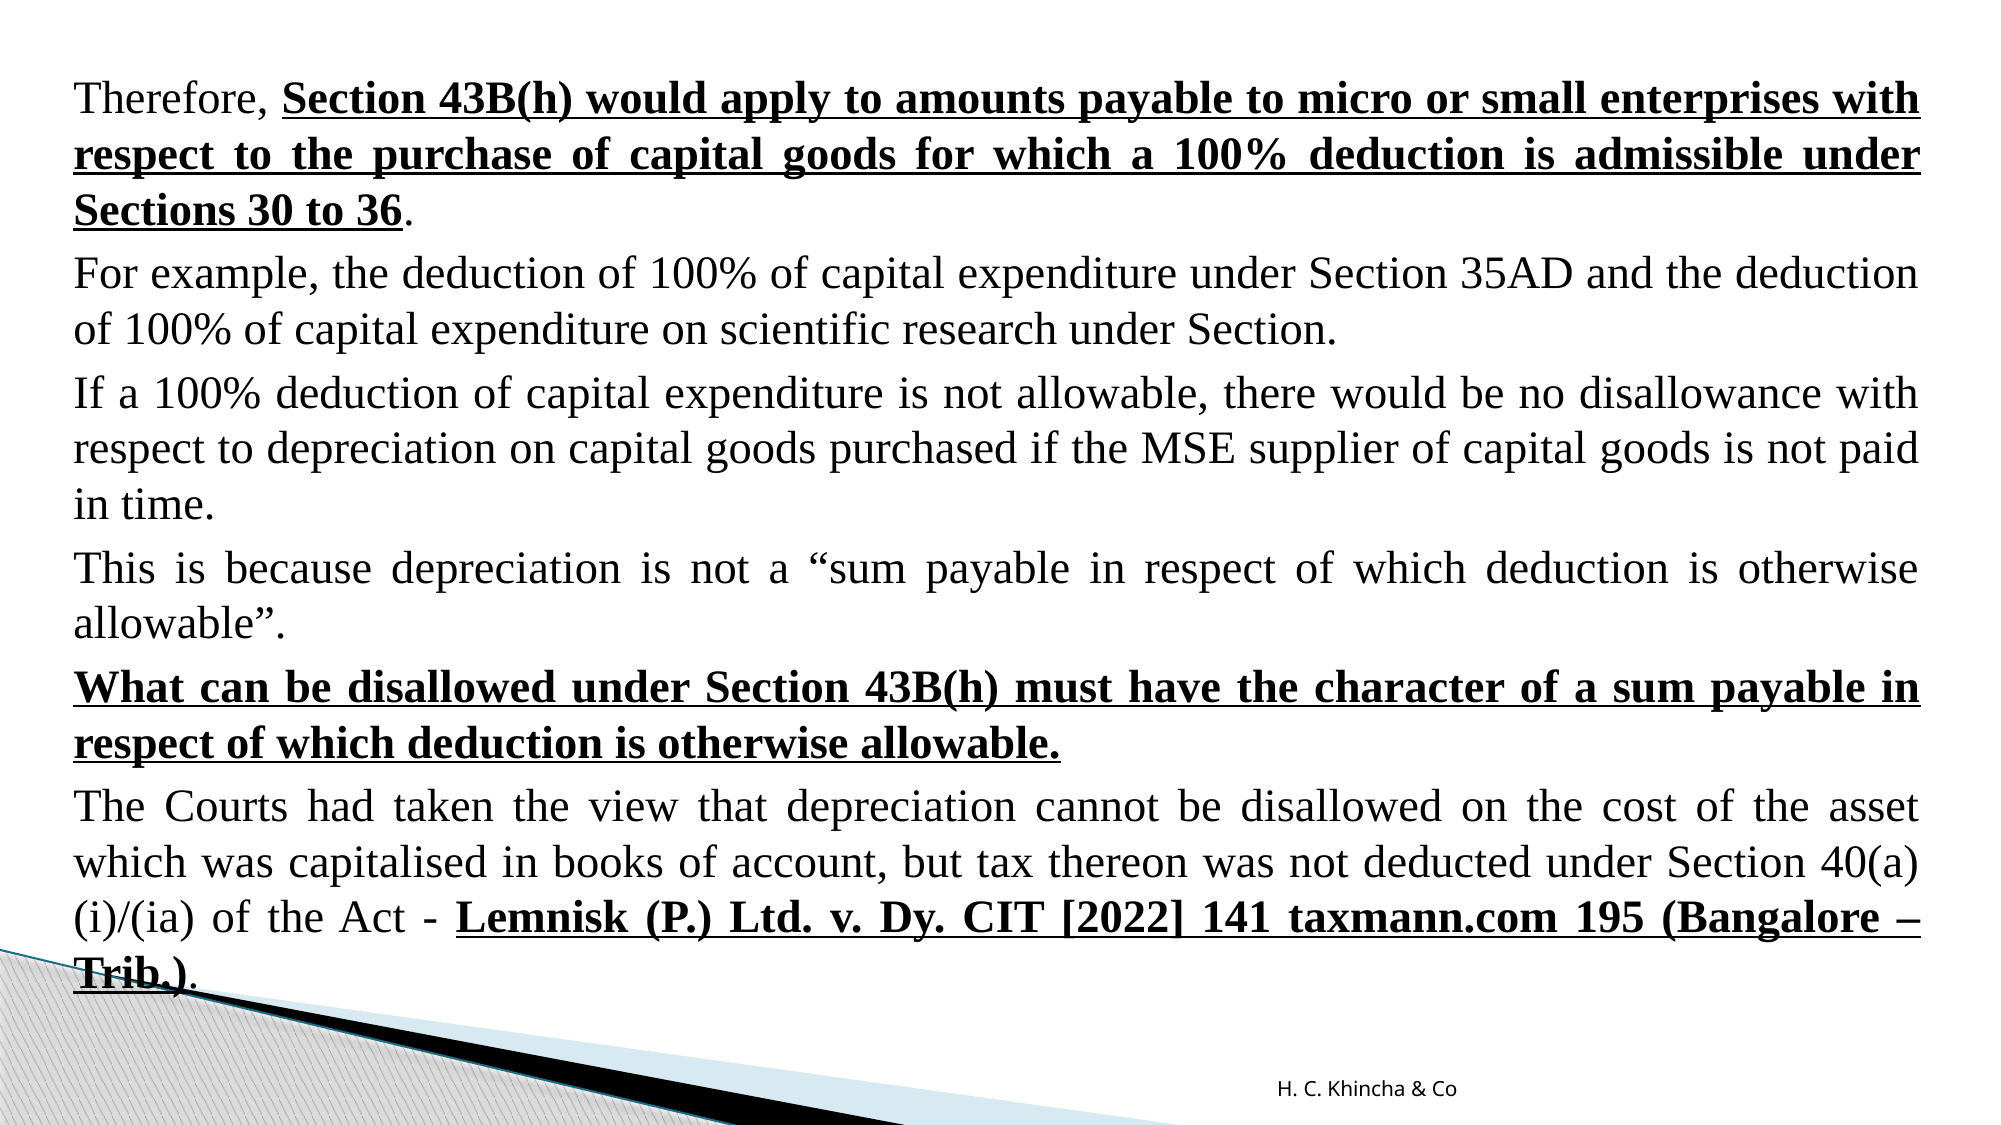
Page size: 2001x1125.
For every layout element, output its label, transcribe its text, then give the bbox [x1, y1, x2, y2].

footer H. C. Khincha & Co [957, 1051, 1473, 1112]
list Therefore, Section 43B(h) would apply to amounts payable to micro or small enterprises with respect to the purchase of capital goods for which a 100% deduction is admissible under Sections 30 to 36. For example, the deduction of 100% of capital expenditure under Section 35AD and the deduction of 100% of capital expenditure on scientific research under Section. If a 100% deduction of capital expenditure is not allowable, there would be no disallowance with respect to depreciation on capital goods purchased if the MSE supplier of capital goods is not paid in time. This is because depreciation is not a “sum payable in respect of which deduction is otherwise allowable”. What can be disallowed under Section 43B(h) must have the character of a sum payable in respect of which deduction is otherwise allowable. The Courts had taken the view that depreciation cannot be disallowed on the cost of the asset which was capitalised in books of account, but tax thereon was not deducted under Section 40(a)(i)/(ia) of the Act - Lemnisk (P.) Ltd. v. Dy. CIT [2022] 141 taxmann.com 195 (Bangalore – Trib.). [58, 60, 1937, 1010]
